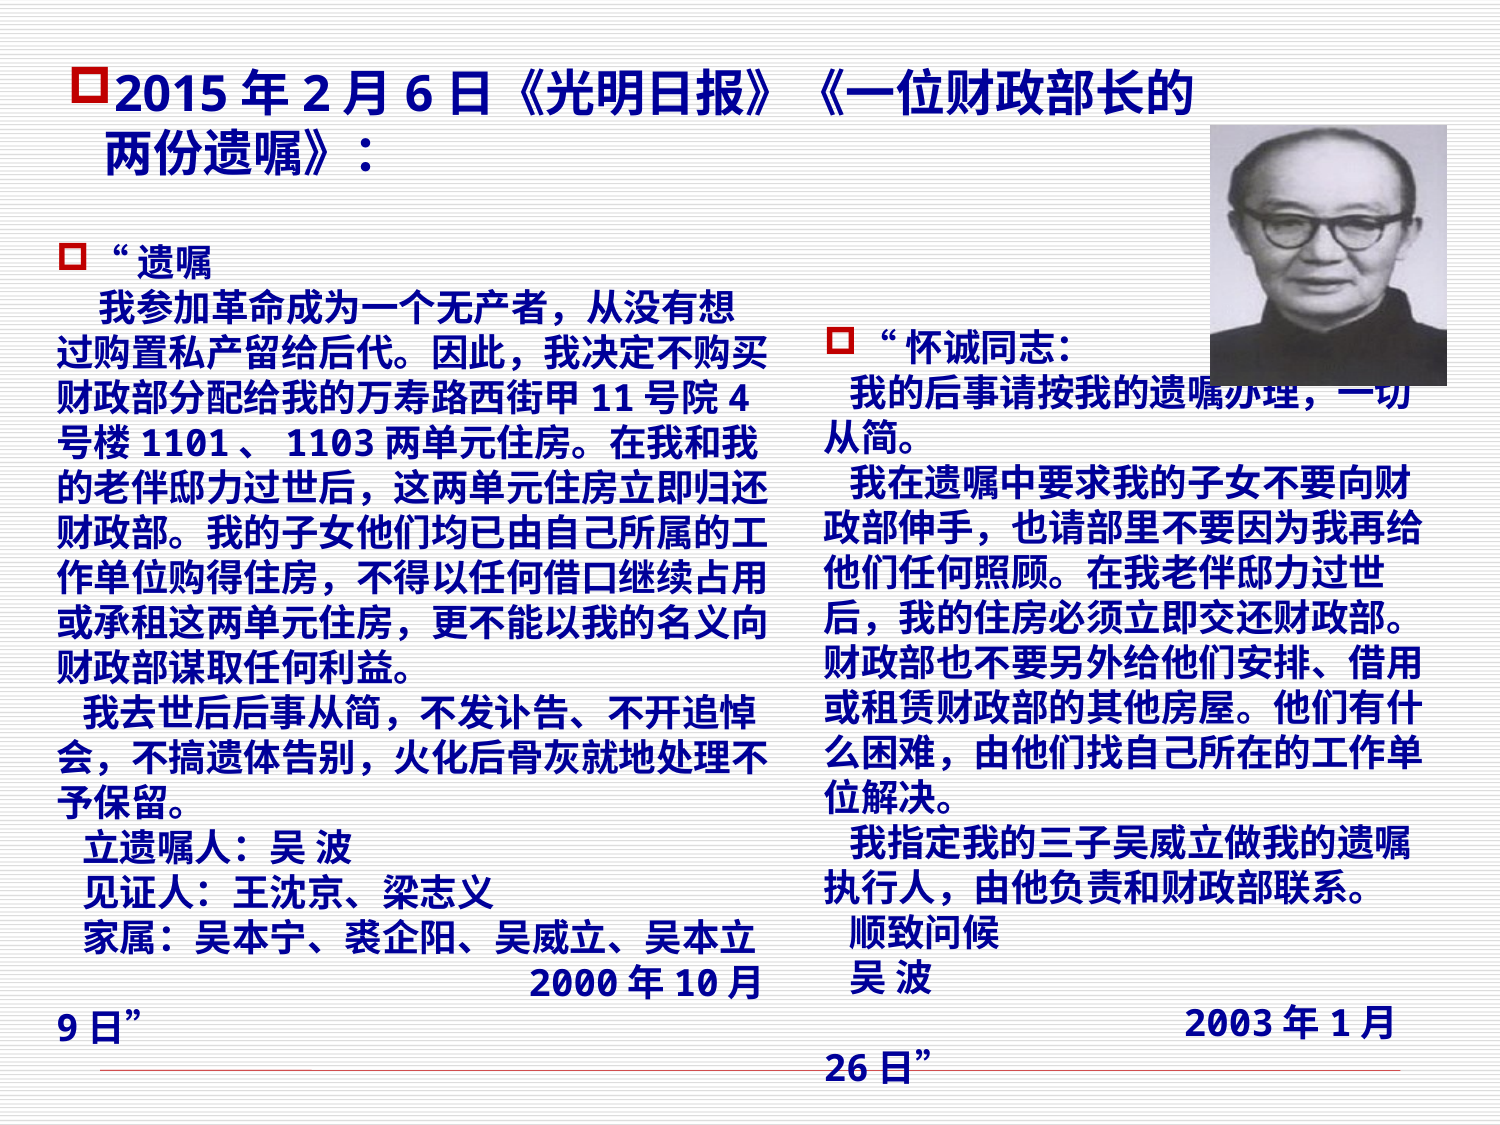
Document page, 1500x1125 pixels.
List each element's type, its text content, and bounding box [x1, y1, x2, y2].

text_box “遗嘱 我参加革命成为一个无产者，从没有想过购置私产留给后代。因此，我决定不购买财政部分配给我的万寿路西街甲11号院4号楼1101、1103两单元住房。在我和我的老伴邸力过世后，这两单元住房立即归还财政部。我的子女他们均已由自己所属的工作单位购得住房，不得以任何借口继续占用或承租这两单元住房，更不能以我的名义向财政部谋取任何利益。 我去世后后事从简，不发讣告、不开追悼会，不搞遗体告别，火化后骨灰就地处理不予保留。 立遗嘱人：吴 波 见证人：王沈京、梁志义 家属：吴本宁、裘企阳、吴威立、吴本立 2000年10月9日” [41, 231, 786, 1057]
text_box “怀诚同志： 我的后事请按我的遗嘱办理，一切从简。 我在遗嘱中要求我的子女不要向财政部伸手，也请部里不要因为我再给他们任何照顾。在我老伴邸力过世后，我的住房必须立即交还财政部。财政部也不要另外给他们安排、借用或租赁财政部的其他房屋。他们有什么困难，由他们找自己所在的工作单位解决。 我指定我的三子吴威立做我的遗嘱执行人，由他负责和财政部联系。 顺致问候 吴 波 2003年1月26日” [809, 316, 1459, 1096]
picture [0, 0, 1500, 1125]
text_box 2015年2月6日《光明日报》《一位财政部长的两份遗嘱》： [53, 54, 1258, 190]
